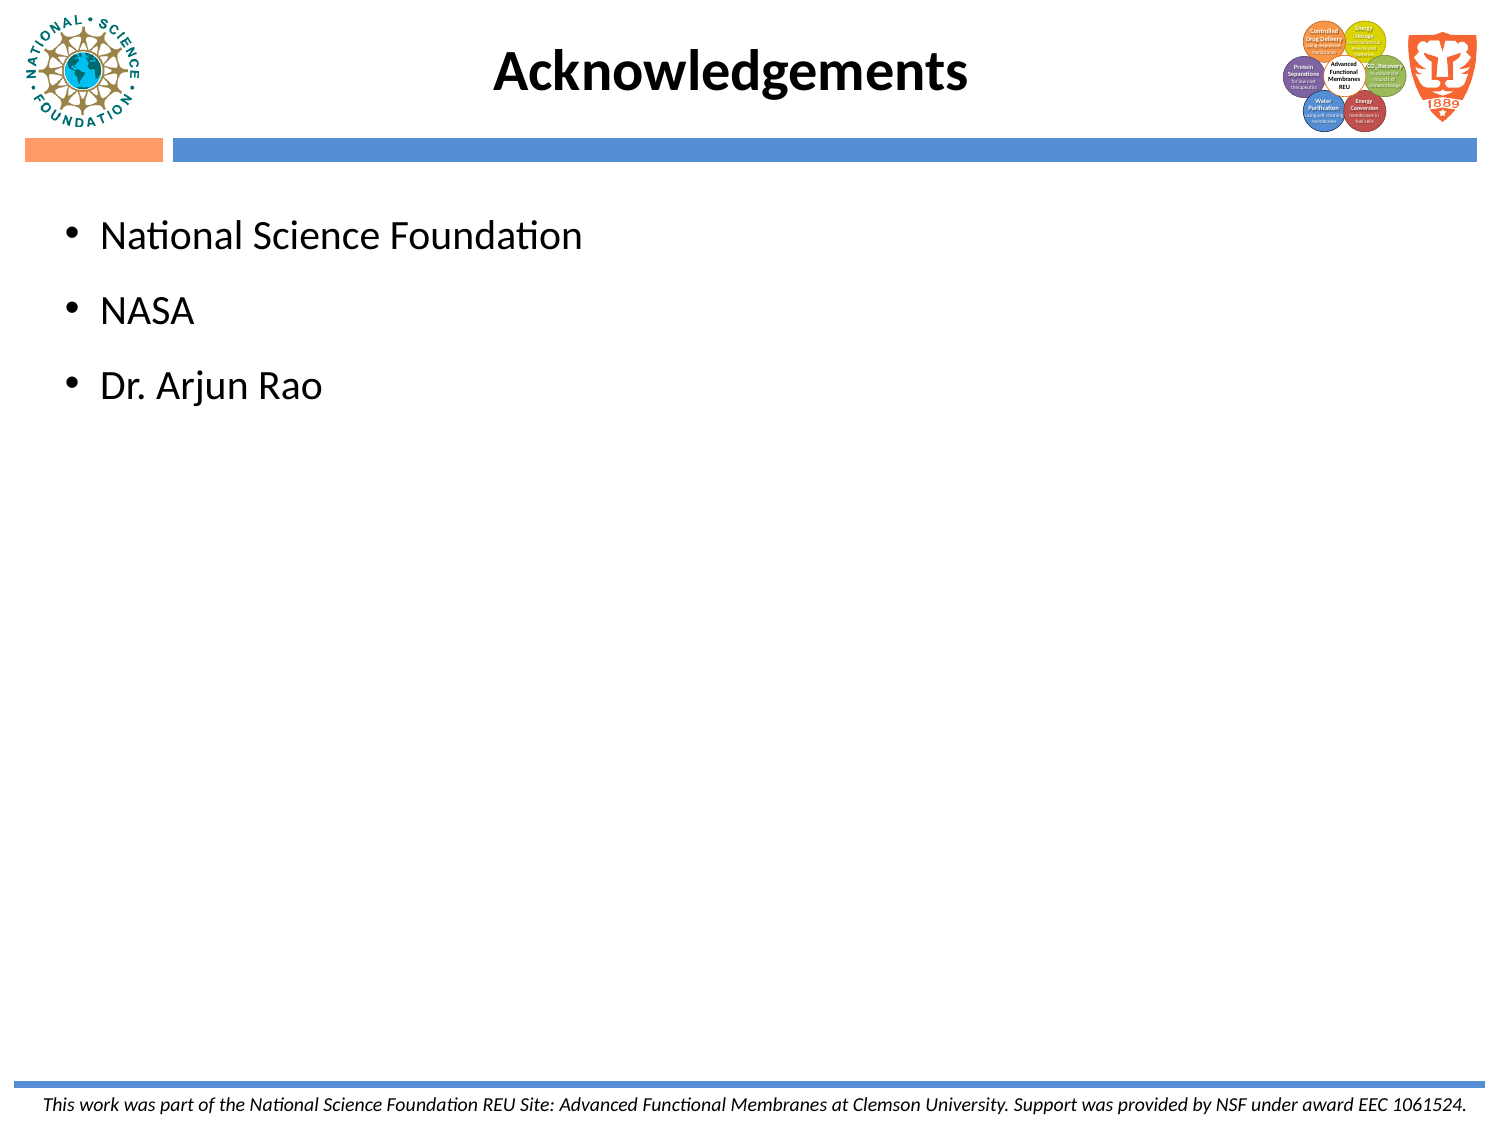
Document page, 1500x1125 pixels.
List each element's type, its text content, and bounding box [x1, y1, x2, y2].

picture [25, 15, 139, 127]
picture [1282, 20, 1479, 134]
text_box Acknowledgements [187, 24, 1275, 110]
text_box National Science Foundation NASA Dr. Arjun Rao [49, 200, 1475, 415]
text_box This work was part of the National Science Foundation REU Site: Advanced Functional Membranes at Clemson University. Support was provided by NSF under award EEC 1061524. [12, 1084, 1500, 1123]
